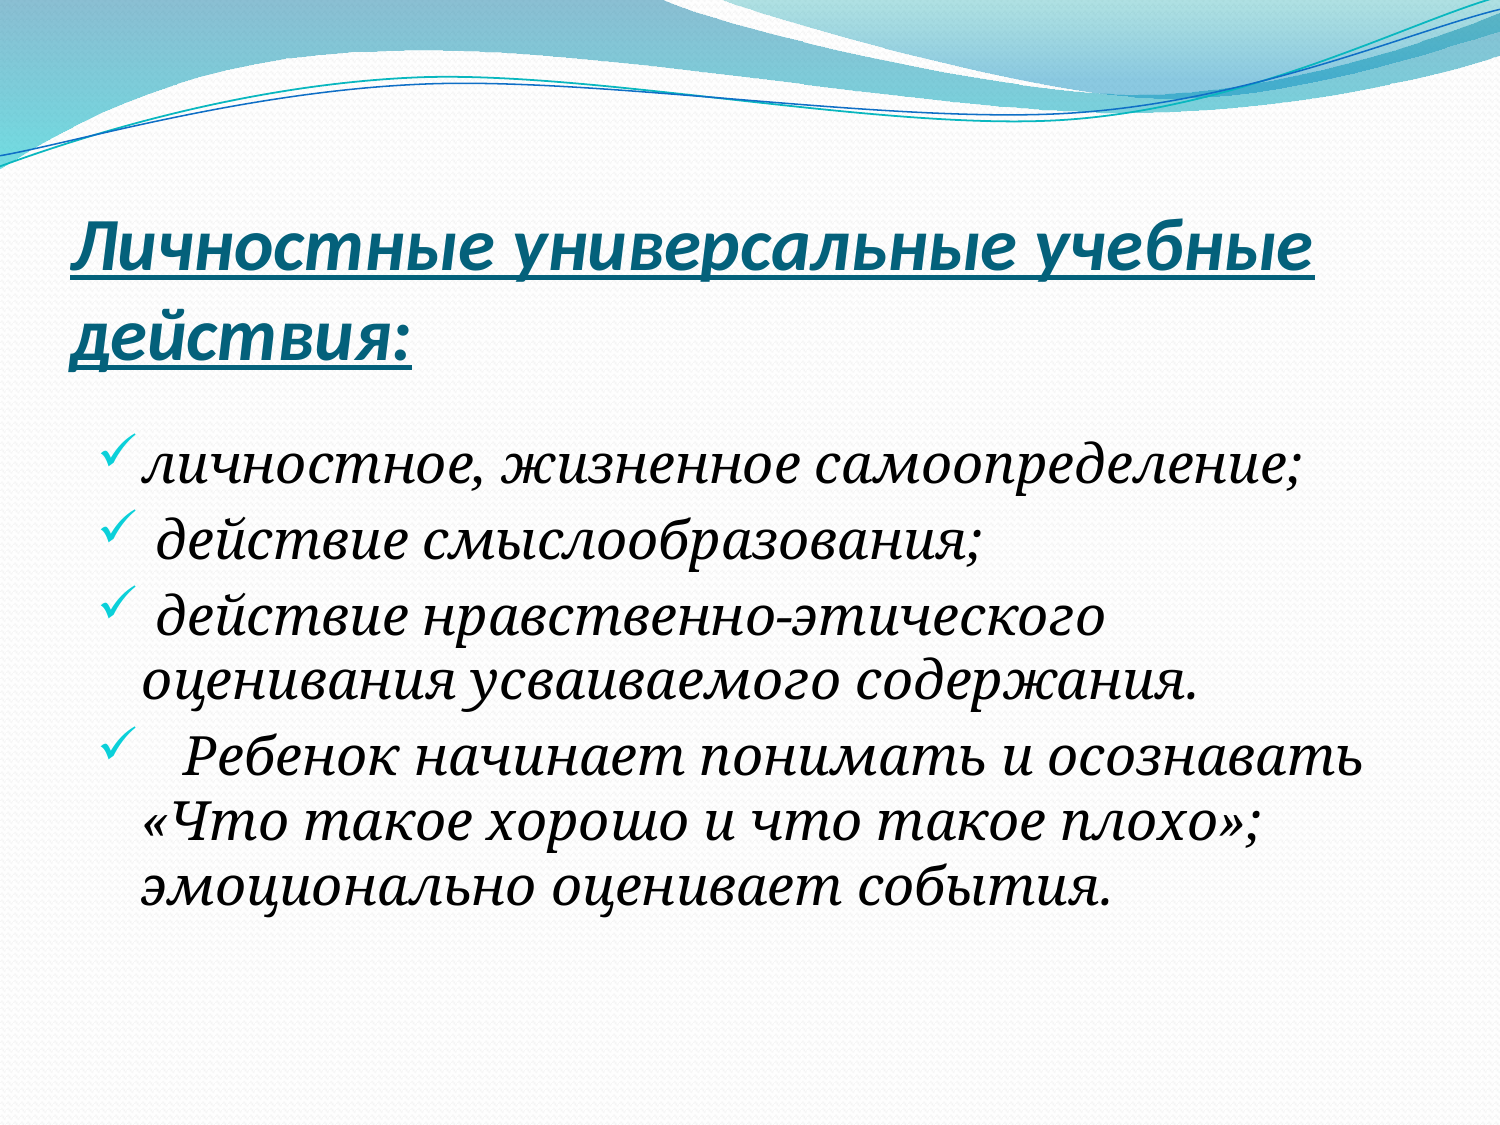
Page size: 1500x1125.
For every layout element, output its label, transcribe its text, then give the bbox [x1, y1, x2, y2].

title Личностные универсальные учебные действия: [70, 187, 1421, 375]
list личностное, жизненное самоопределение; действие смыслообразования; действие нравственно-этического оценивания усваиваемого содержания. Ребенок начинает понимать и осознавать «Что такое хорошо и что такое плохо»; эмоционально оценивает события. [82, 421, 1432, 1007]
